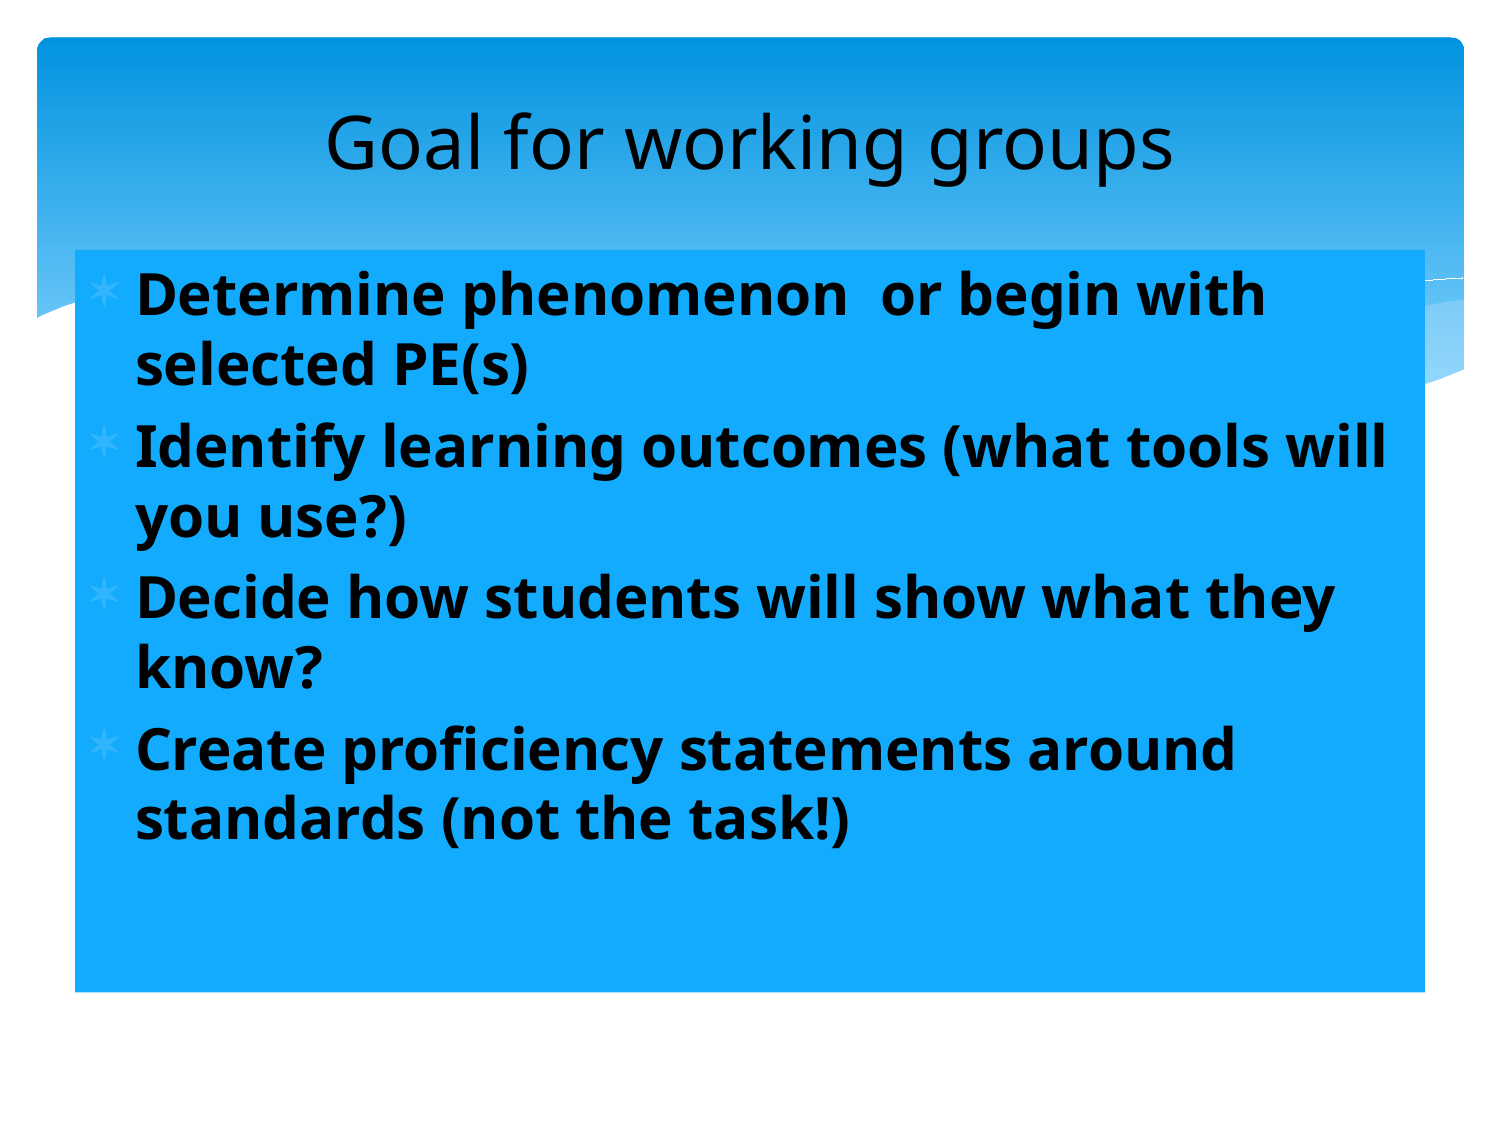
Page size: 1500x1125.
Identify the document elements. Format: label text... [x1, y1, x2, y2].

list Determine phenomenon or begin with selected PE(s) Identify learning outcomes (what tools will you use?) Decide how students will show what they know? Create proficiency statements around standards (not the task!) [75, 249, 1425, 993]
title Goal for working groups [75, 87, 1425, 193]
